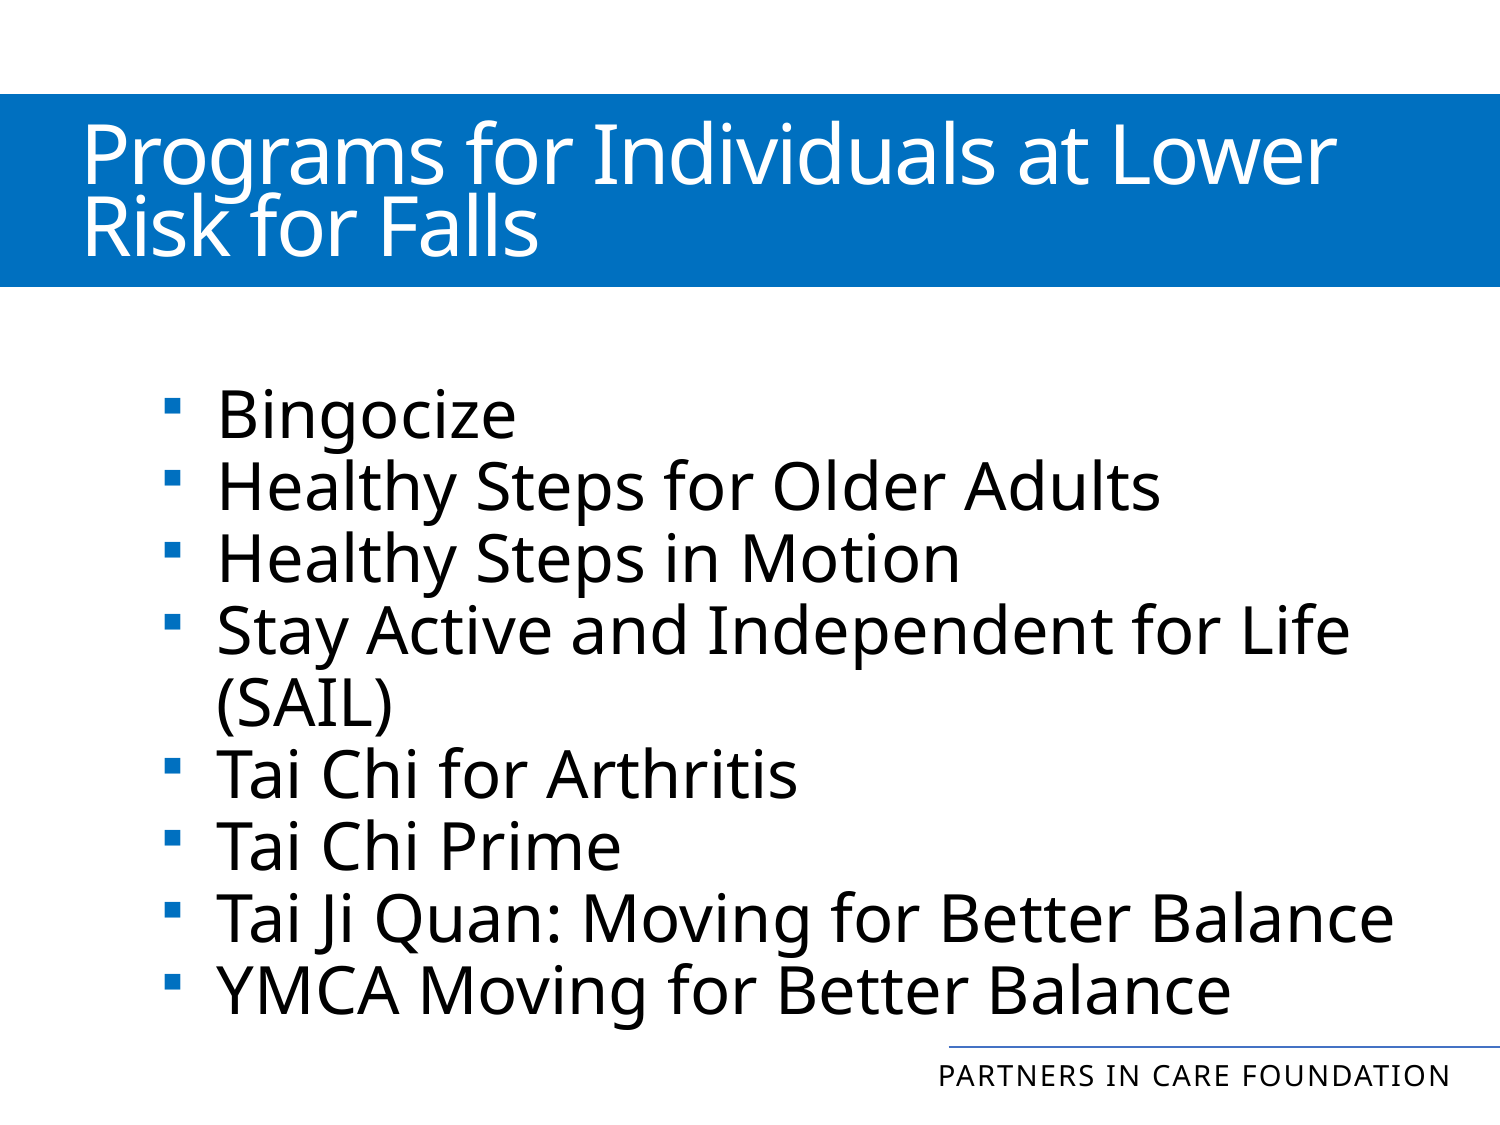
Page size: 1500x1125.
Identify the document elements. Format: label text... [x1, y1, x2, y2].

text_box Programs for Individuals at Lower Risk for Falls [65, 121, 1449, 249]
text_box [0, 93, 1500, 287]
text_box Bingocize Healthy Steps for Older Adults Healthy Steps in Motion Stay Active and Independent for Life (SAIL) Tai Chi for Arthritis Tai Chi Prime Tai Ji Quan: Moving for Better Balance YMCA Moving for Better Balance [125, 373, 1449, 1036]
